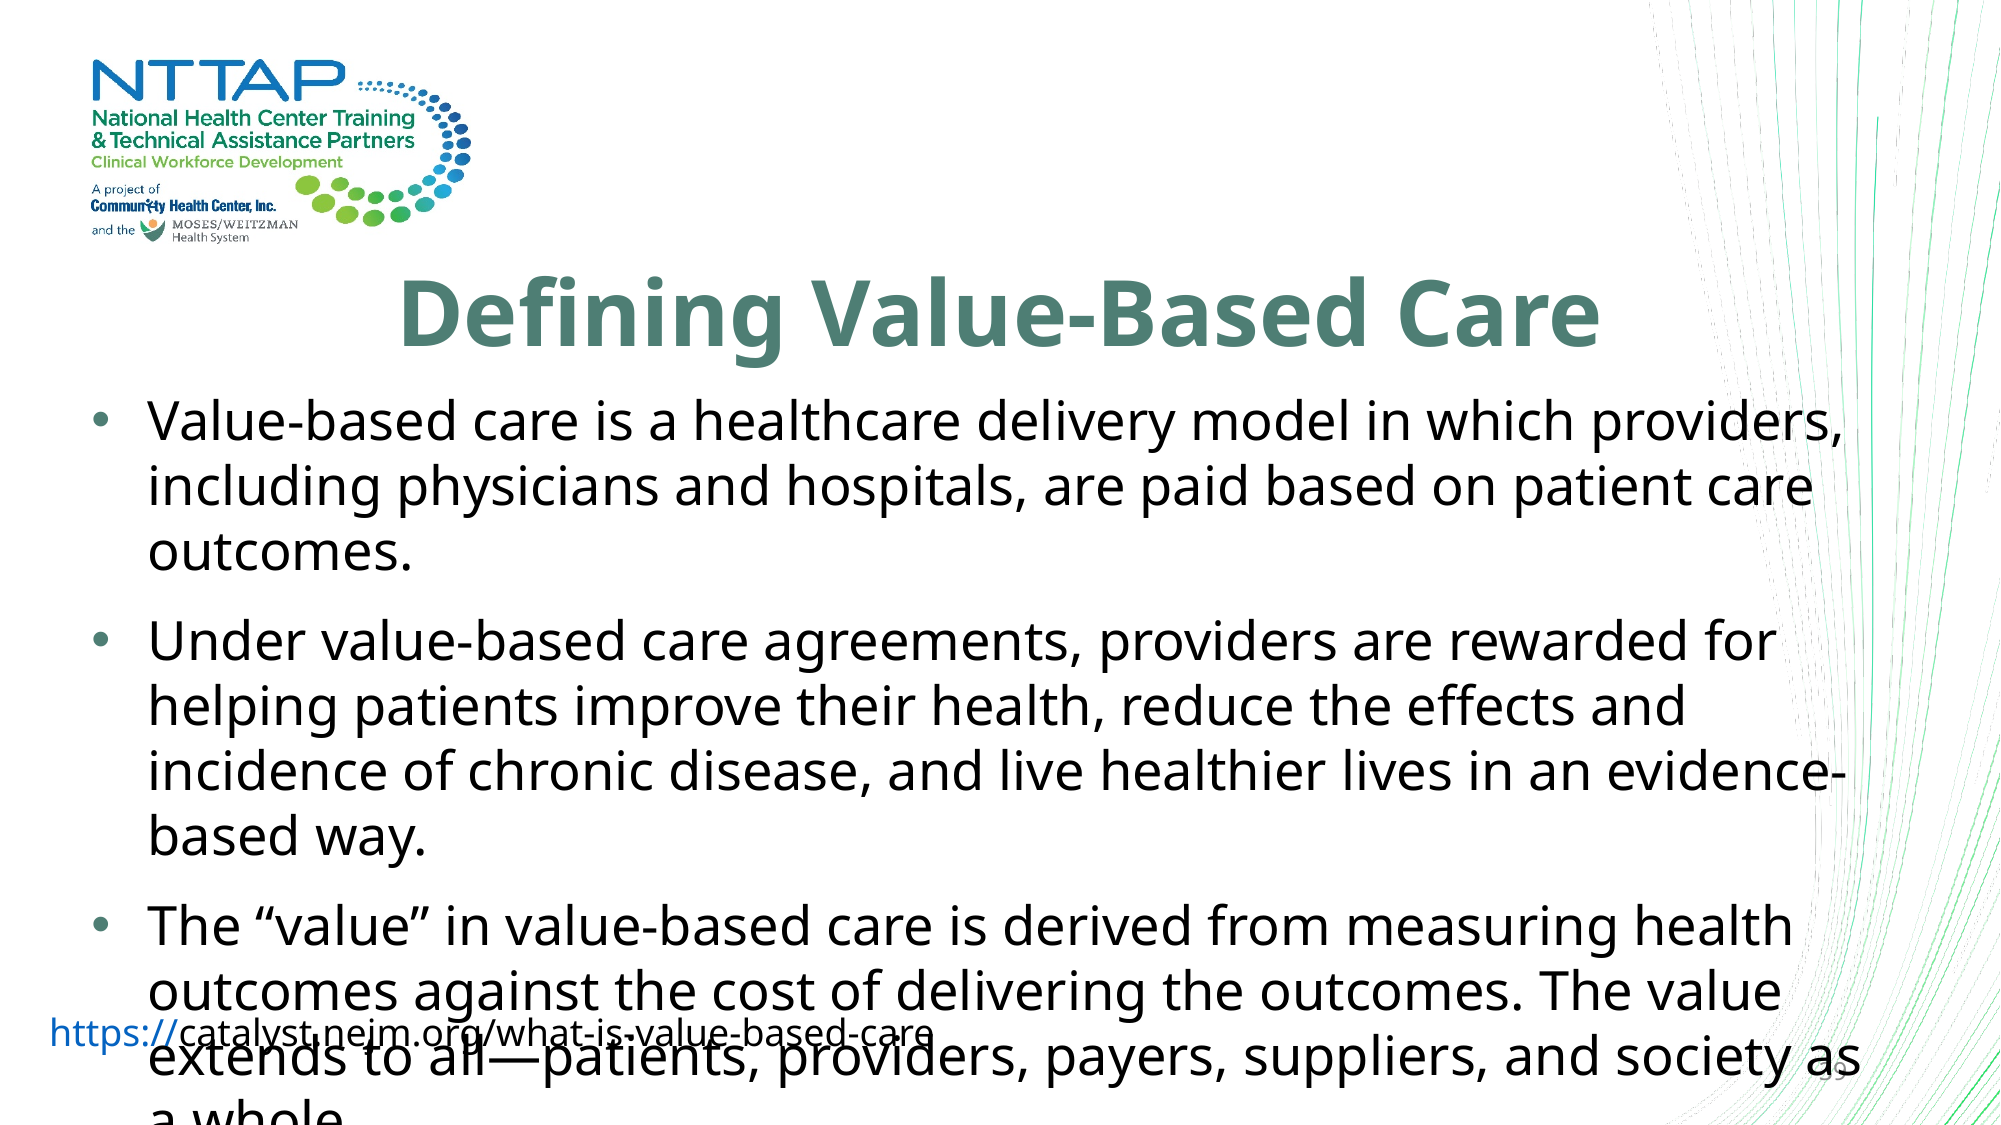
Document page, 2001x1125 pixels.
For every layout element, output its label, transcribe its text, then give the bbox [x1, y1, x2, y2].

picture [1588, 380, 2000, 1125]
picture [91, 59, 471, 244]
text_box Defining Value-Based Care [0, 253, 2000, 380]
text_box Value-based care is a healthcare delivery model in which providers, including physicians and hospitals, are paid based on patient care outcomes. Under value-based care agreements, providers are rewarded for helping patients improve their health, reduce the effects and incidence of chronic disease, and live healthier lives in an evidence-based way. The “value” in value-based care is derived from measuring health outcomes against the cost of delivering the outcomes. The value extends to all—patients, providers, payers, suppliers, and society as a whole. [76, 379, 1924, 1053]
text_box https://catalyst.nejm.org/what-is-value-based-care [34, 1001, 960, 1068]
picture [1588, 0, 2000, 253]
